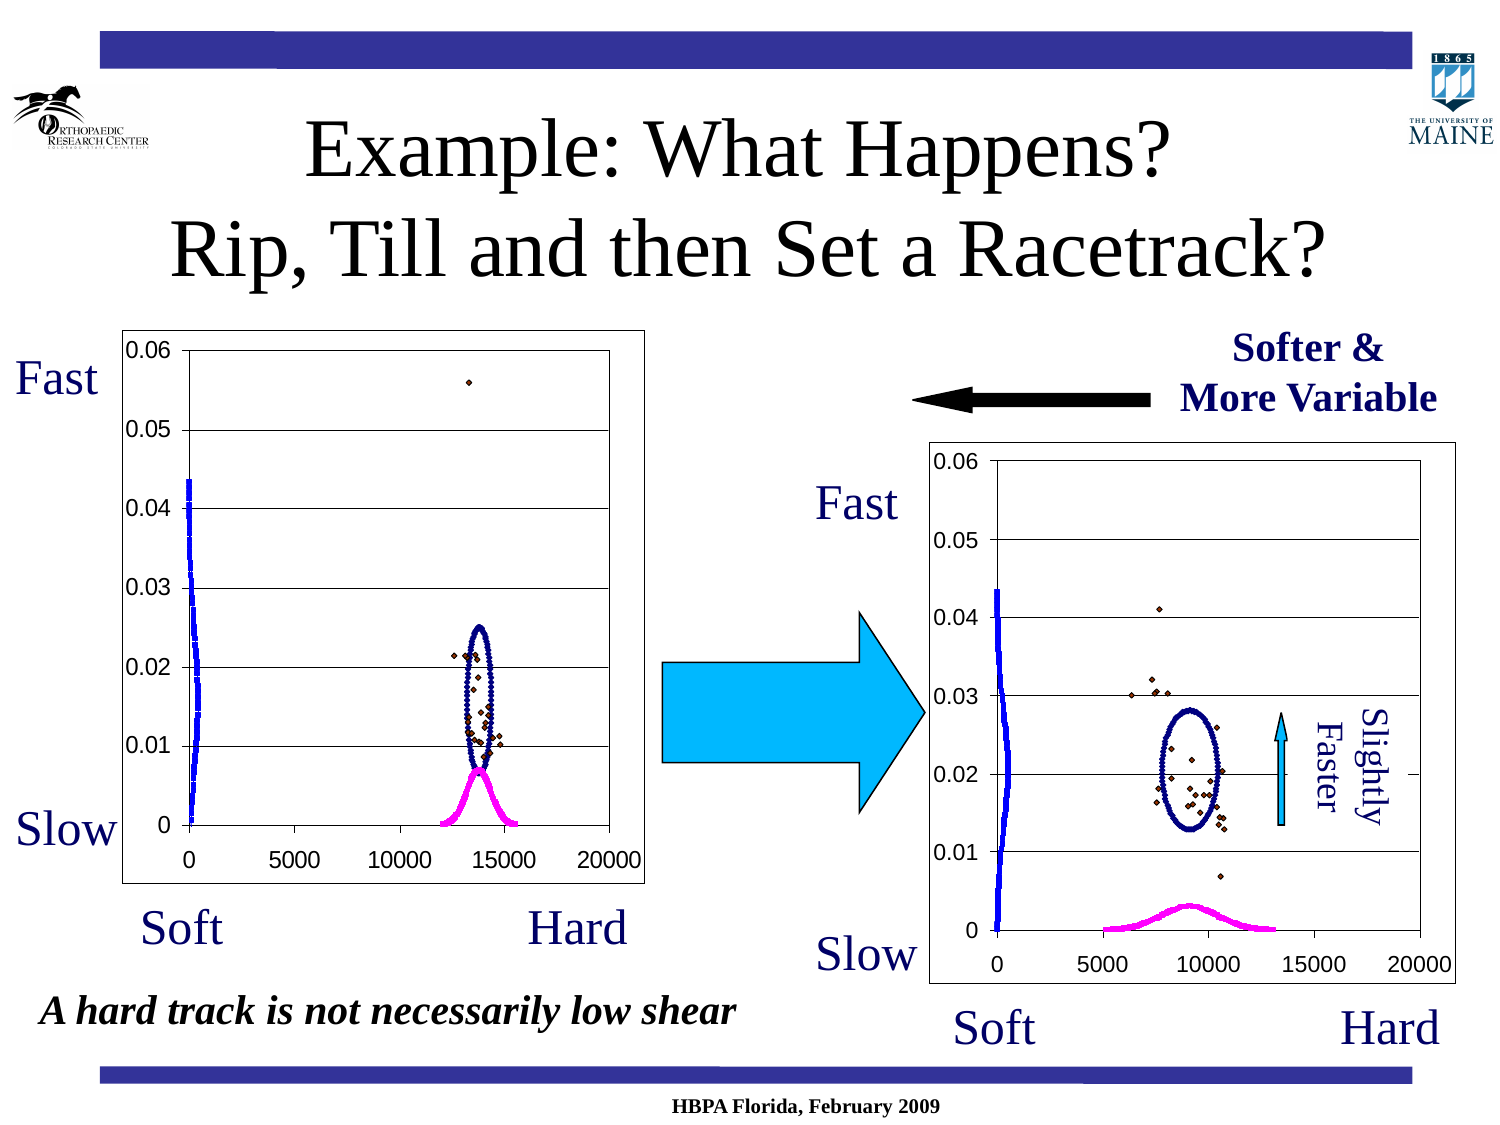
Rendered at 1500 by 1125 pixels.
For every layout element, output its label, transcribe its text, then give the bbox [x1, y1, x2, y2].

text_box [662, 662, 794, 763]
title Example: What Happens? Rip, Till and then Set a Racetrack? [112, 99, 1387, 287]
picture [12, 84, 150, 150]
text_box A hard track is not necessarily low shear [24, 975, 788, 1040]
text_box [124, 887, 643, 963]
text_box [937, 987, 1456, 1063]
text_box Softer & More Variable [1164, 312, 1453, 428]
text_box [912, 387, 1150, 413]
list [924, 437, 1461, 988]
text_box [0, 337, 134, 864]
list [116, 324, 651, 888]
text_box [799, 462, 934, 989]
